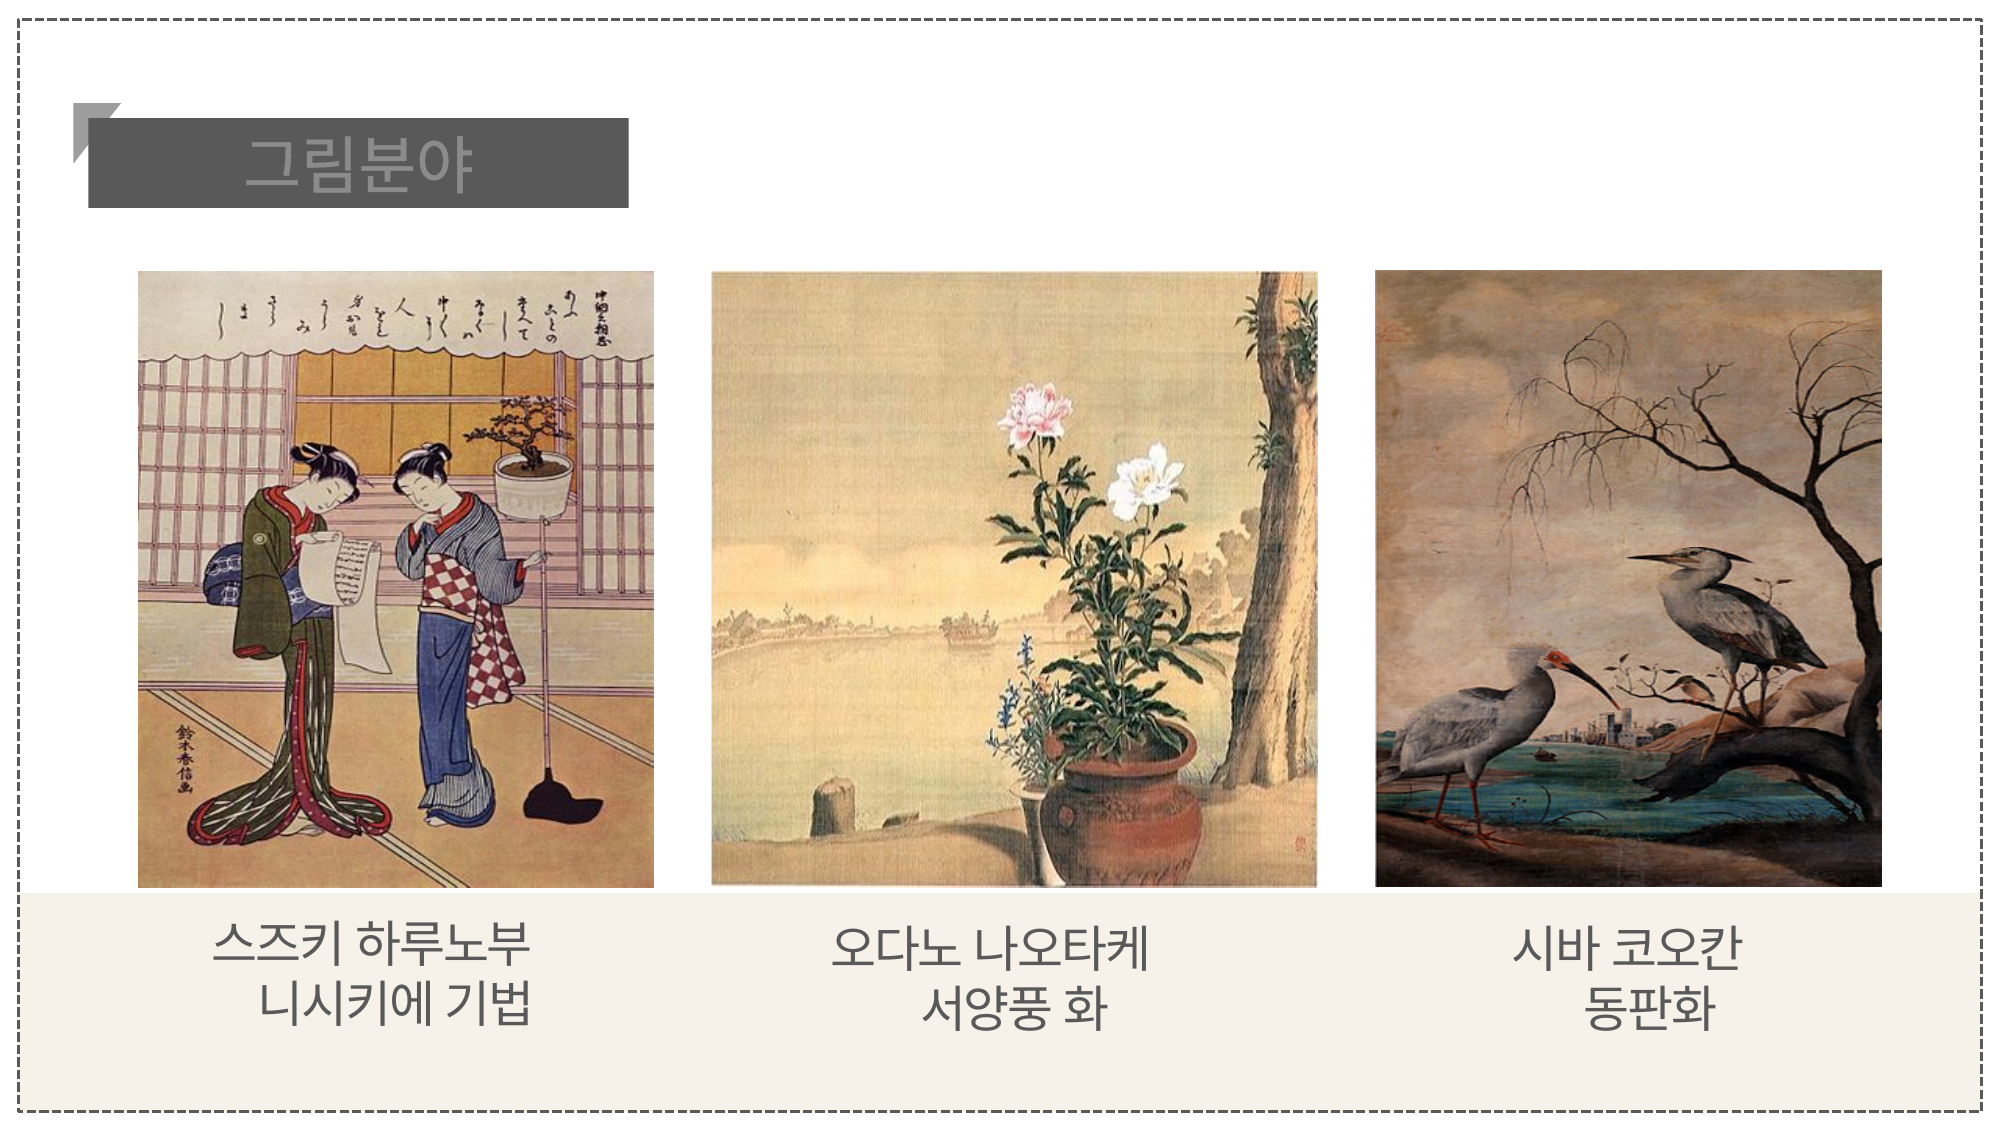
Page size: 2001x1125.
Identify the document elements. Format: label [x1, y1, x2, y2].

picture [711, 271, 1318, 888]
text_box [18, 18, 1982, 1113]
picture [138, 271, 655, 888]
picture [1375, 270, 1882, 887]
text_box [73, 102, 629, 210]
